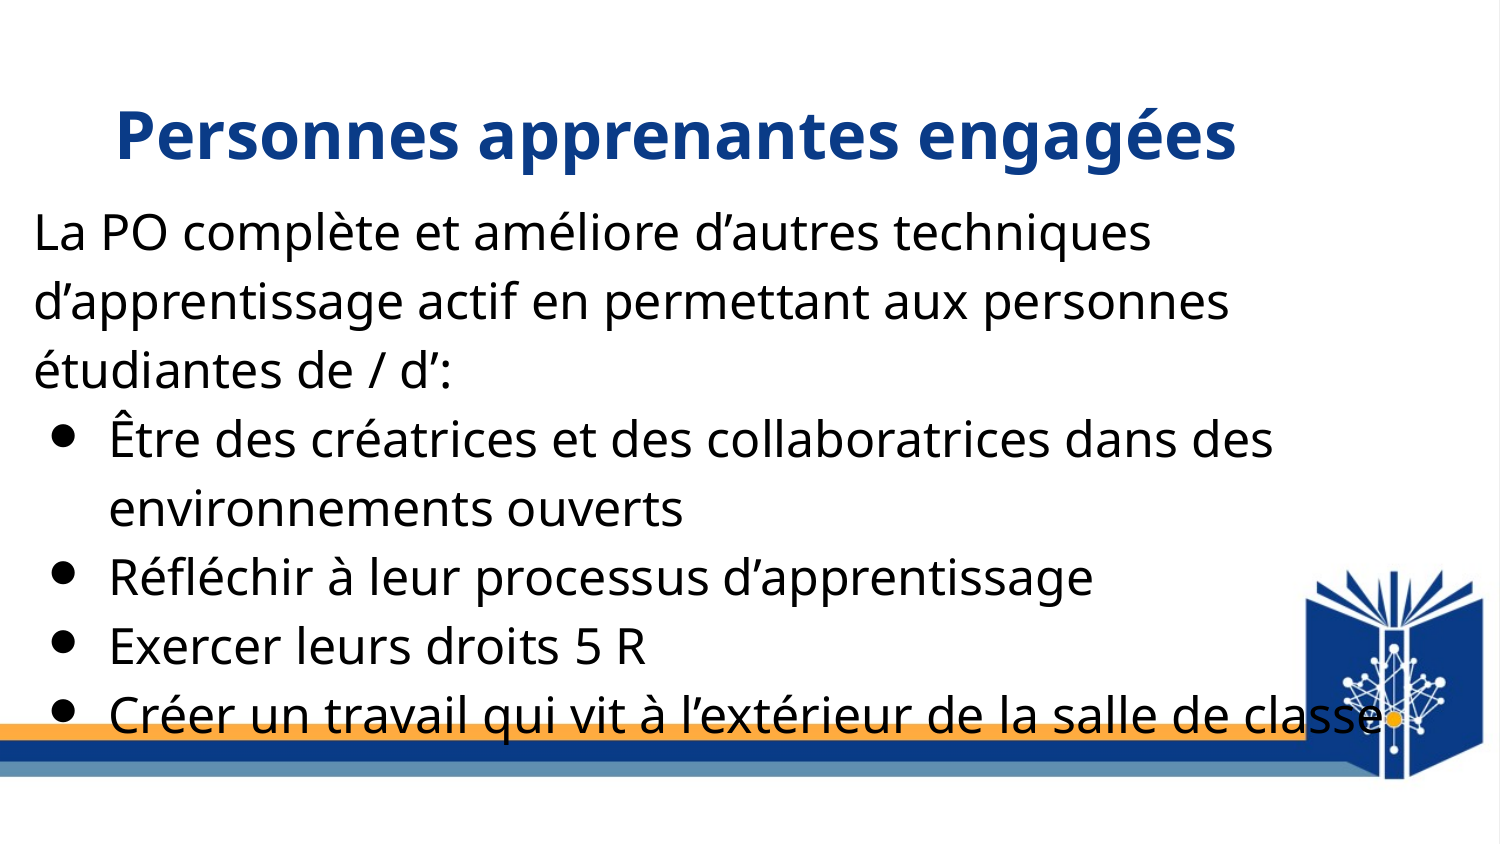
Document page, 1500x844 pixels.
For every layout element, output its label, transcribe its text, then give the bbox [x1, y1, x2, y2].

title Personnes apprenantes engagées [103, 44, 1397, 185]
picture [0, 0, 1500, 844]
list La PO complète et améliore d’autres techniques d’apprentissage actif en permettant aux personnes étudiantes de / d’: Être des créatrices et des collaboratrices dans des environnements ouverts Réfléchir à leur processus d’apprentissage Exercer leurs droits 5 R Créer un travail qui vit à l’extérieur de la salle de classe [21, 185, 1447, 760]
